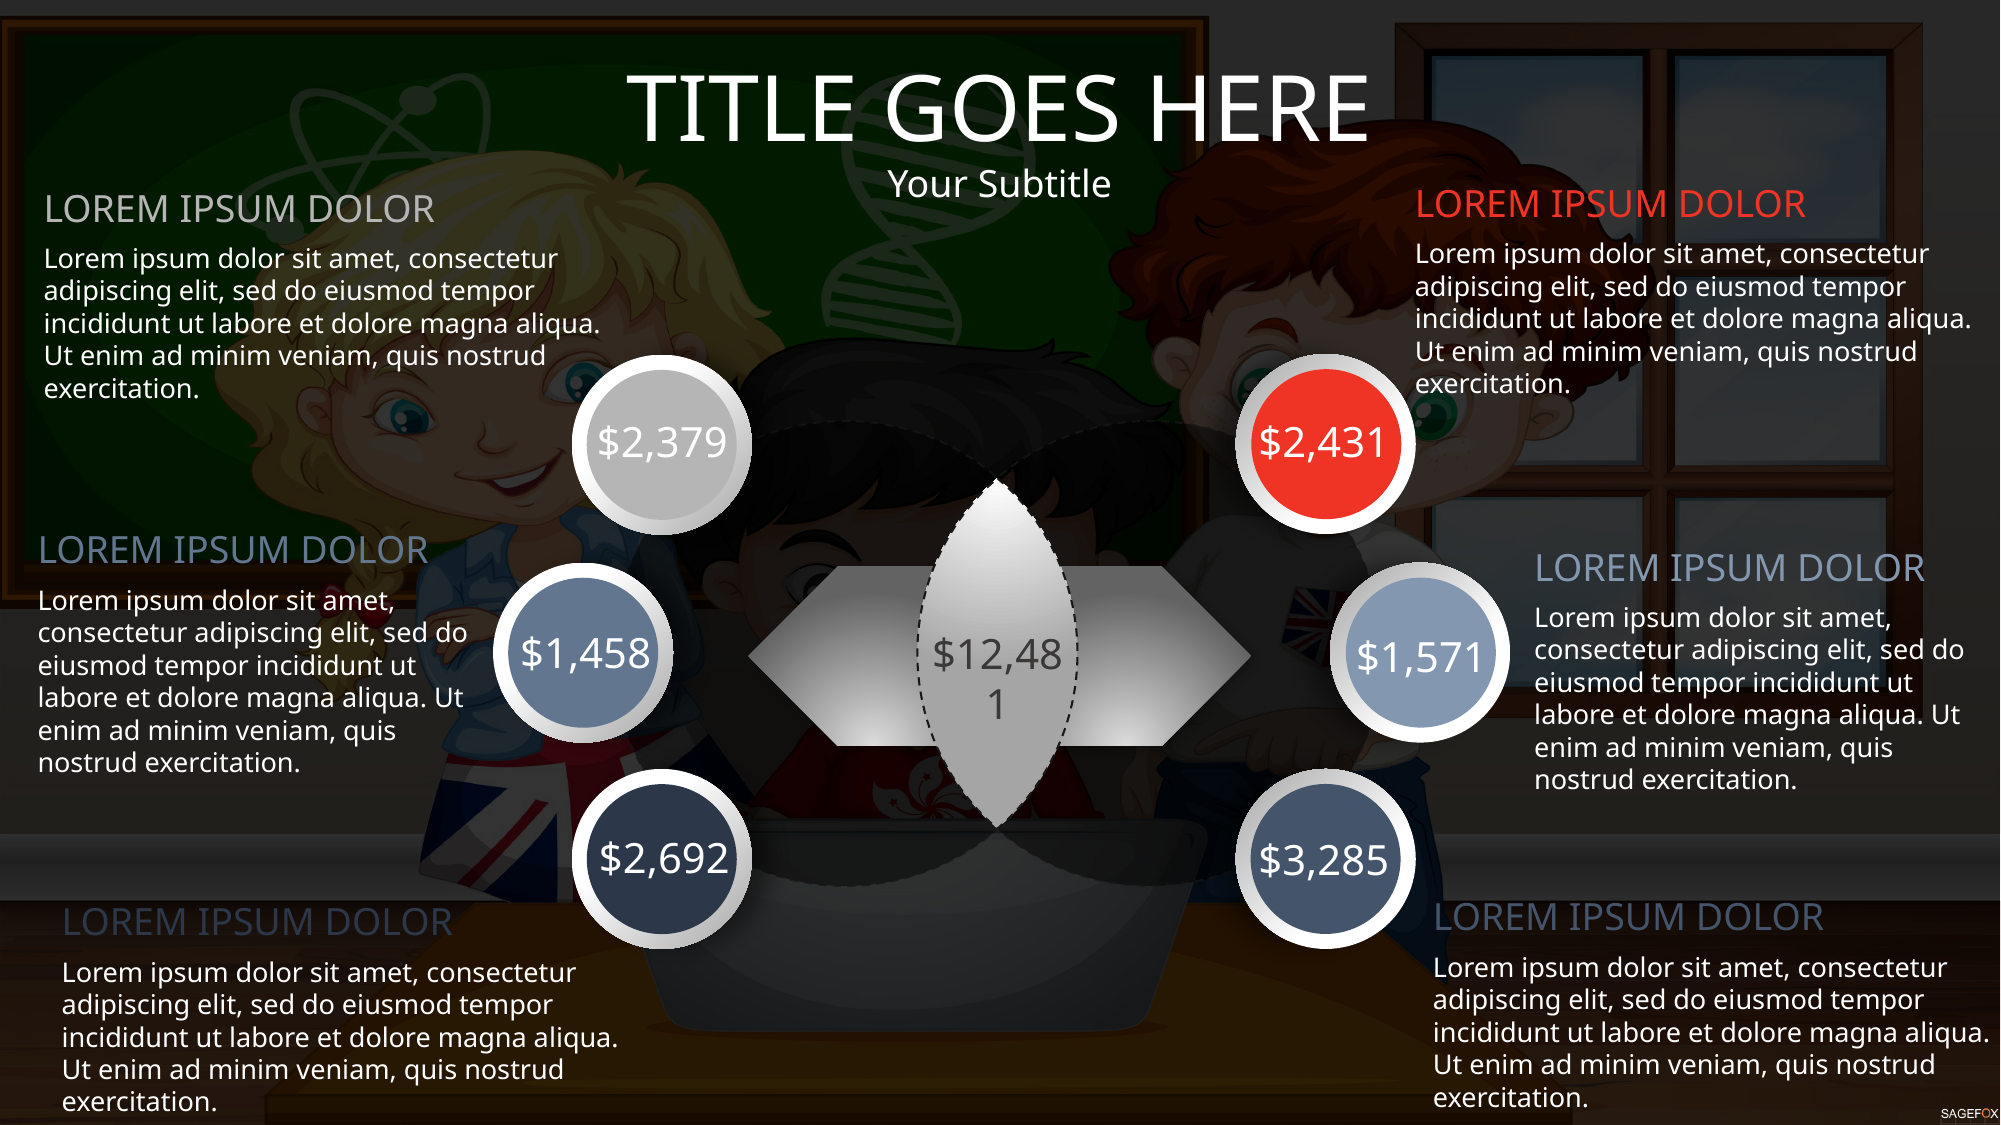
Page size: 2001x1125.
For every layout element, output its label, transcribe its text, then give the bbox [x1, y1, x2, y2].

text_box LOREM IPSUM DOLOR Lorem ipsum dolor sit amet, consectetur adipiscing elit, sed do eiusmod tempor incididunt ut labore et dolore magna aliqua. Ut enim ad minim veniam, quis nostrud exercitation. [1519, 536, 1985, 813]
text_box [571, 768, 752, 949]
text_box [1235, 768, 1416, 949]
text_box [1235, 354, 1416, 535]
text_box [632, 419, 997, 887]
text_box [571, 354, 752, 535]
text_box [1060, 564, 1253, 747]
text_box LOREM IPSUM DOLOR Lorem ipsum dolor sit amet, consectetur adipiscing elit, sed do eiusmod tempor incididunt ut labore et dolore magna aliqua. Ut enim ad minim veniam, quis nostrud exercitation. [22, 519, 488, 796]
text_box LOREM IPSUM DOLOR Lorem ipsum dolor sit amet, consectetur adipiscing elit, sed do eiusmod tempor incididunt ut labore et dolore magna aliqua. Ut enim ad minim veniam, quis nostrud exercitation. [1418, 886, 2000, 1125]
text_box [493, 562, 674, 743]
text_box [746, 564, 936, 748]
text_box LOREM IPSUM DOLOR Lorem ipsum dolor sit amet, consectetur adipiscing elit, sed do eiusmod tempor incididunt ut labore et dolore magna aliqua. Ut enim ad minim veniam, quis nostrud exercitation. [28, 177, 629, 422]
text_box TITLE GOES HERE Your Subtitle [548, 42, 1452, 212]
text_box [918, 477, 1077, 620]
picture [629, 212, 1399, 477]
text_box $12,481 [916, 620, 1079, 736]
text_box LOREM IPSUM DOLOR Lorem ipsum dolor sit amet, consectetur adipiscing elit, sed do eiusmod tempor incididunt ut labore et dolore magna aliqua. Ut enim ad minim veniam, quis nostrud exercitation. [1399, 172, 2000, 417]
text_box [1330, 562, 1511, 743]
text_box [931, 736, 1064, 831]
text_box [998, 419, 1364, 887]
text_box LOREM IPSUM DOLOR Lorem ipsum dolor sit amet, consectetur adipiscing elit, sed do eiusmod tempor incididunt ut labore et dolore magna aliqua. Ut enim ad minim veniam, quis nostrud exercitation. [46, 890, 647, 1125]
picture [0, 0, 2001, 1125]
